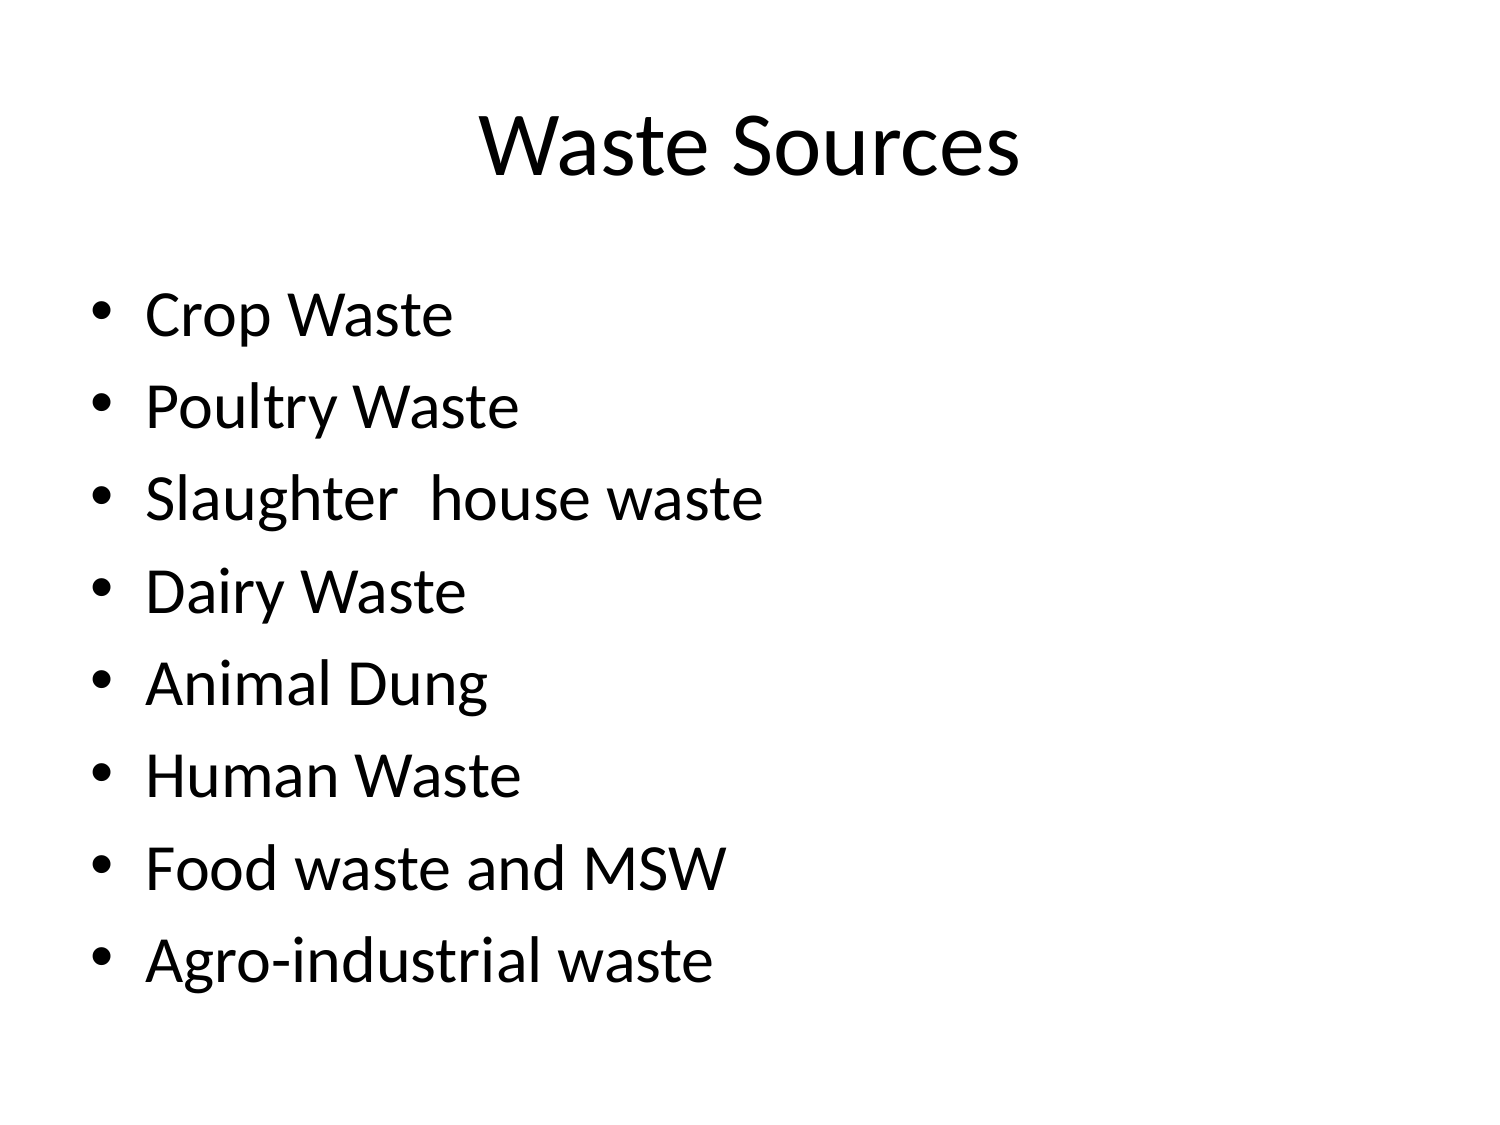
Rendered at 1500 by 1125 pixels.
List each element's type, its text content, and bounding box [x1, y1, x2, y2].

title Waste Sources [75, 45, 1425, 233]
list Crop Waste Poultry Waste Slaughter house waste Dairy Waste Animal Dung Human Waste Food waste and MSW Agro-industrial waste [75, 262, 1425, 1005]
